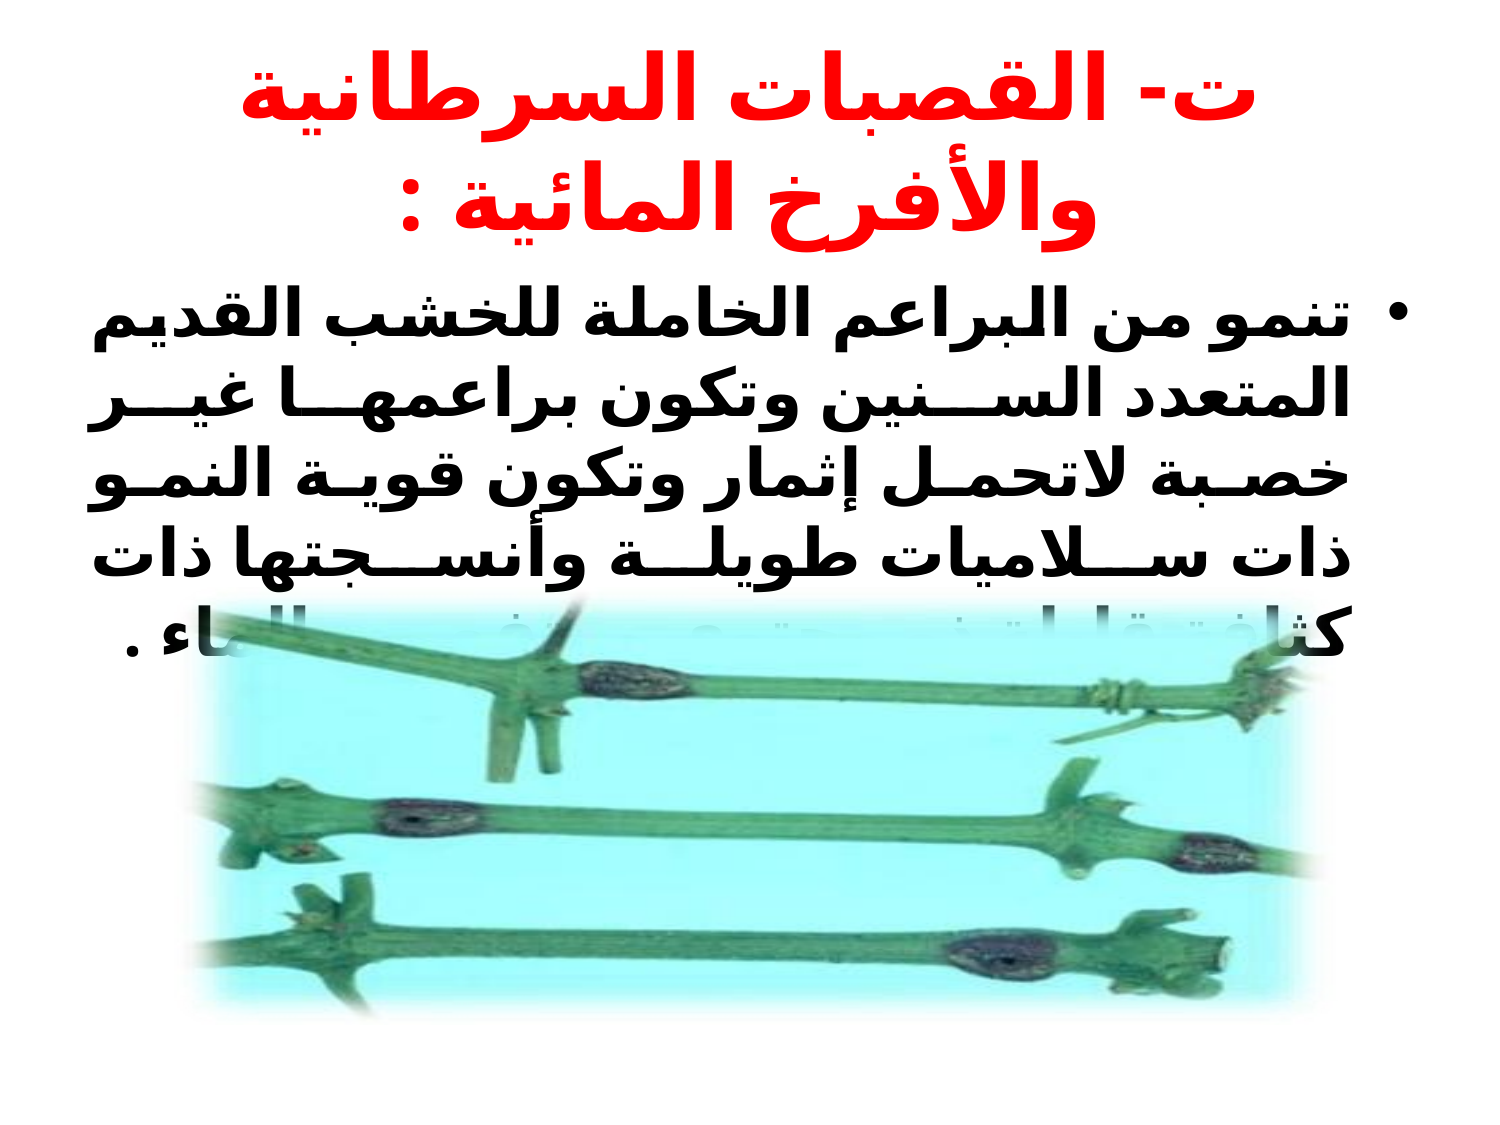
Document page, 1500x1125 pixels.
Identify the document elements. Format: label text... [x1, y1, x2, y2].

picture [174, 587, 1338, 1026]
list تنمو من البراعم الخاملة للخشب القديم المتعدد السنين وتكون براعمها غير خصبة لاتحمل إثمار وتكون قوية النمو ذات سلاميات طويلة وأنسجتها ذات كثافة قليلة ذو محتوى مرتفع من الماء . [75, 262, 1425, 1005]
title ت- القصبات السرطانية والأفرخ المائية : [75, 45, 1425, 233]
